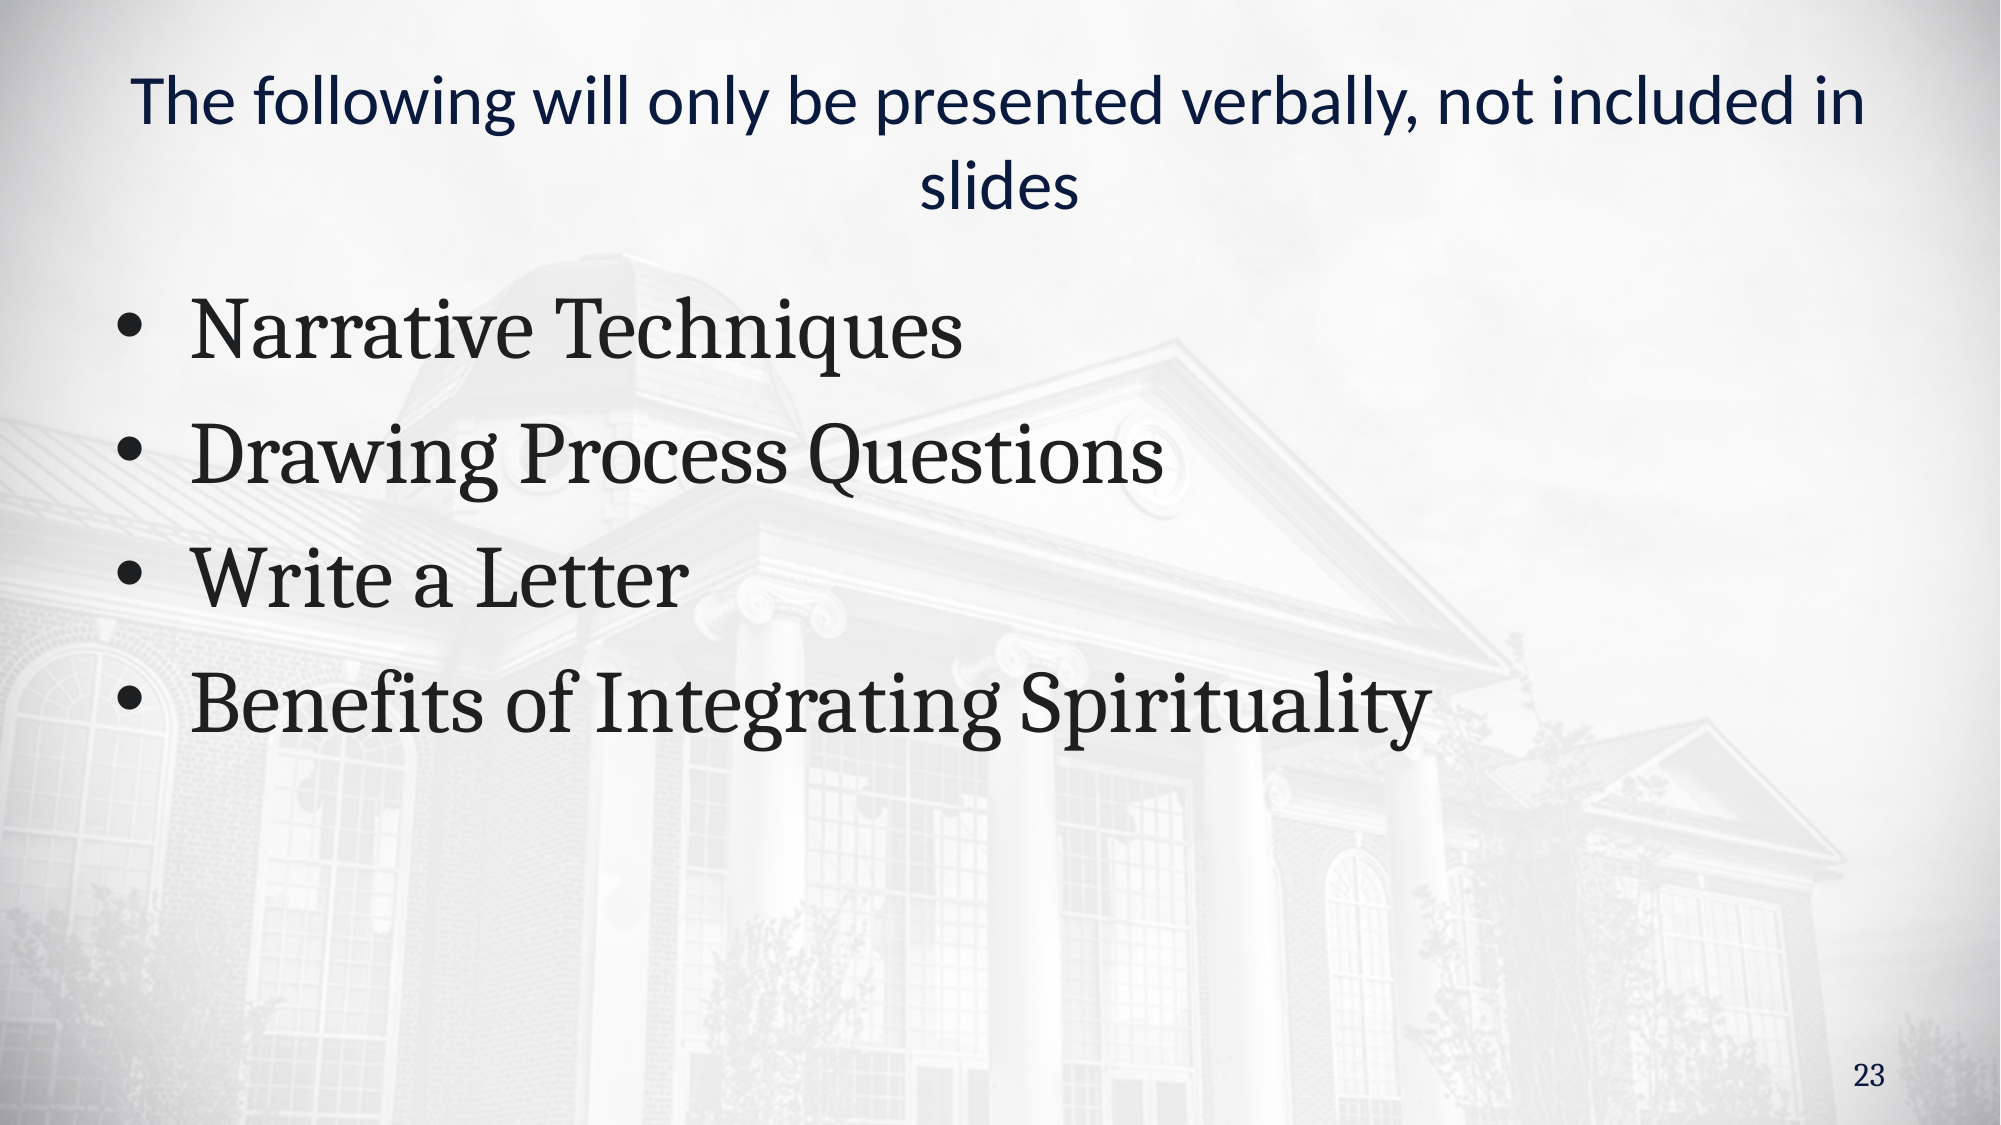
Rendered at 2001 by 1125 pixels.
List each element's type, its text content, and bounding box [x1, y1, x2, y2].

title The following will only be presented verbally, not included in slides [99, 45, 1900, 233]
list Narrative Techniques Drawing Process Questions Write a Letter Benefits of Integrating Spirituality [99, 262, 1900, 1005]
picture [0, 0, 2001, 1125]
slide_number 23 [1433, 1042, 1900, 1103]
